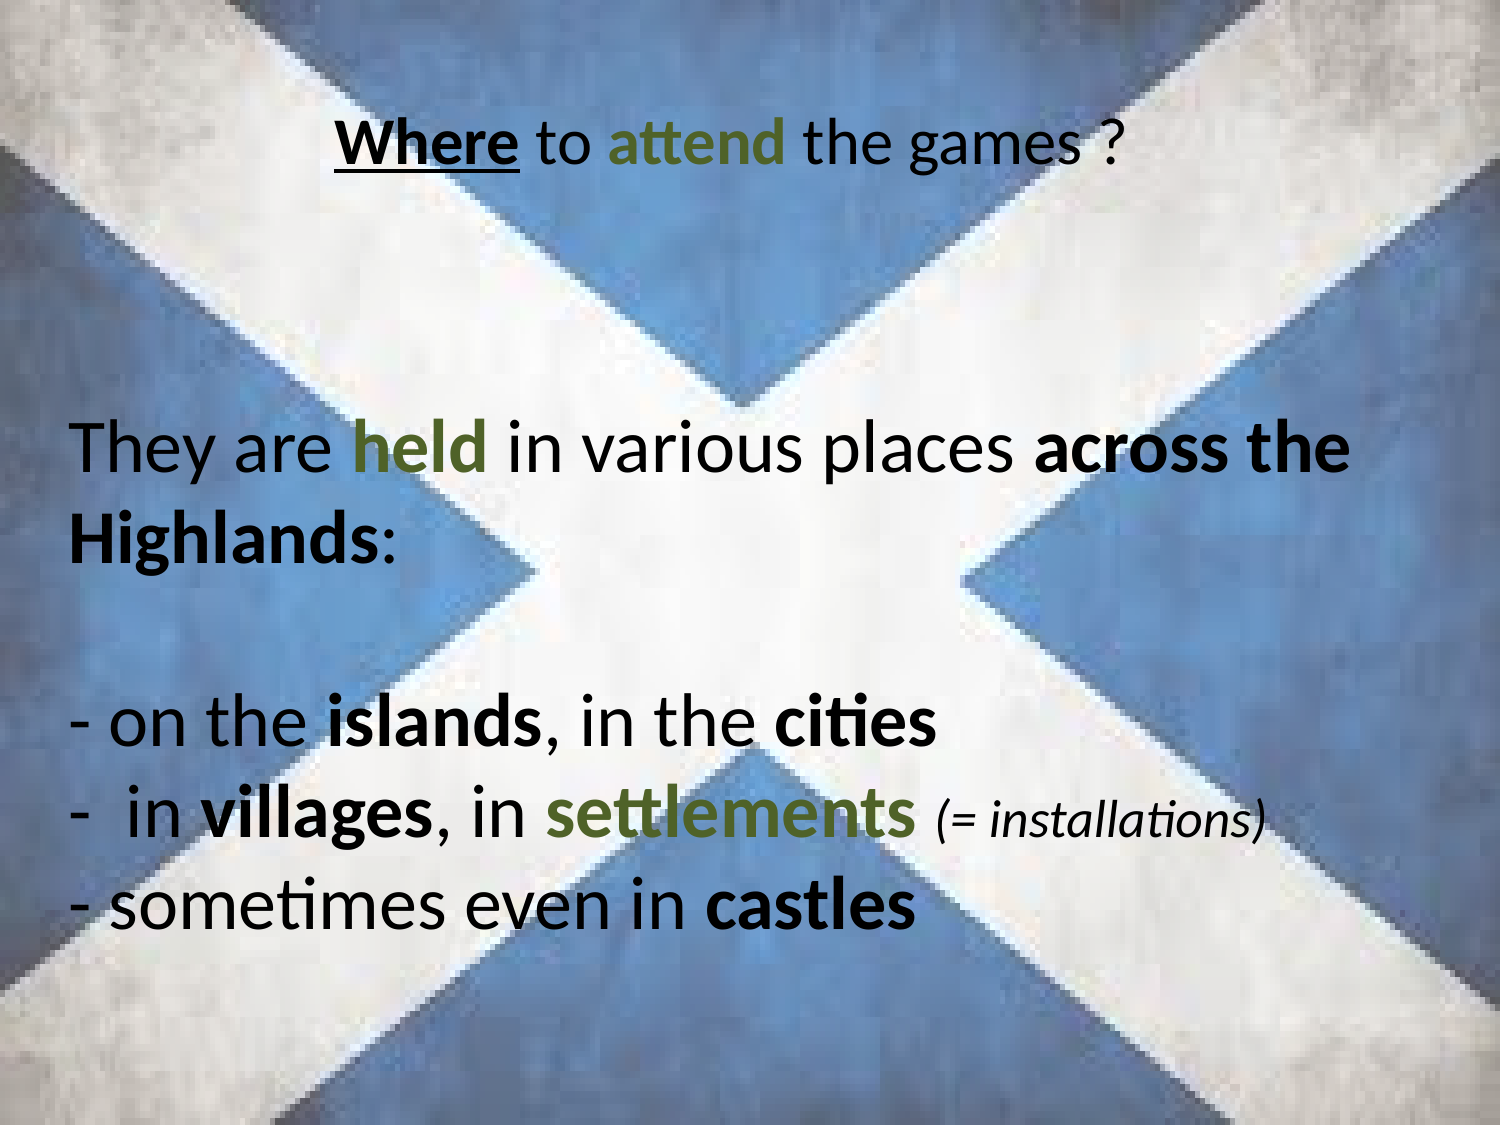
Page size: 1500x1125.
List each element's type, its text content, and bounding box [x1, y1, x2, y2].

title They are held in various places across the Highlands: - on the islands, in the cities - in villages, in settlements (= installations) - sometimes even in castles [53, 385, 1459, 1047]
subtitle Where to attend the games ? [206, 90, 1257, 232]
